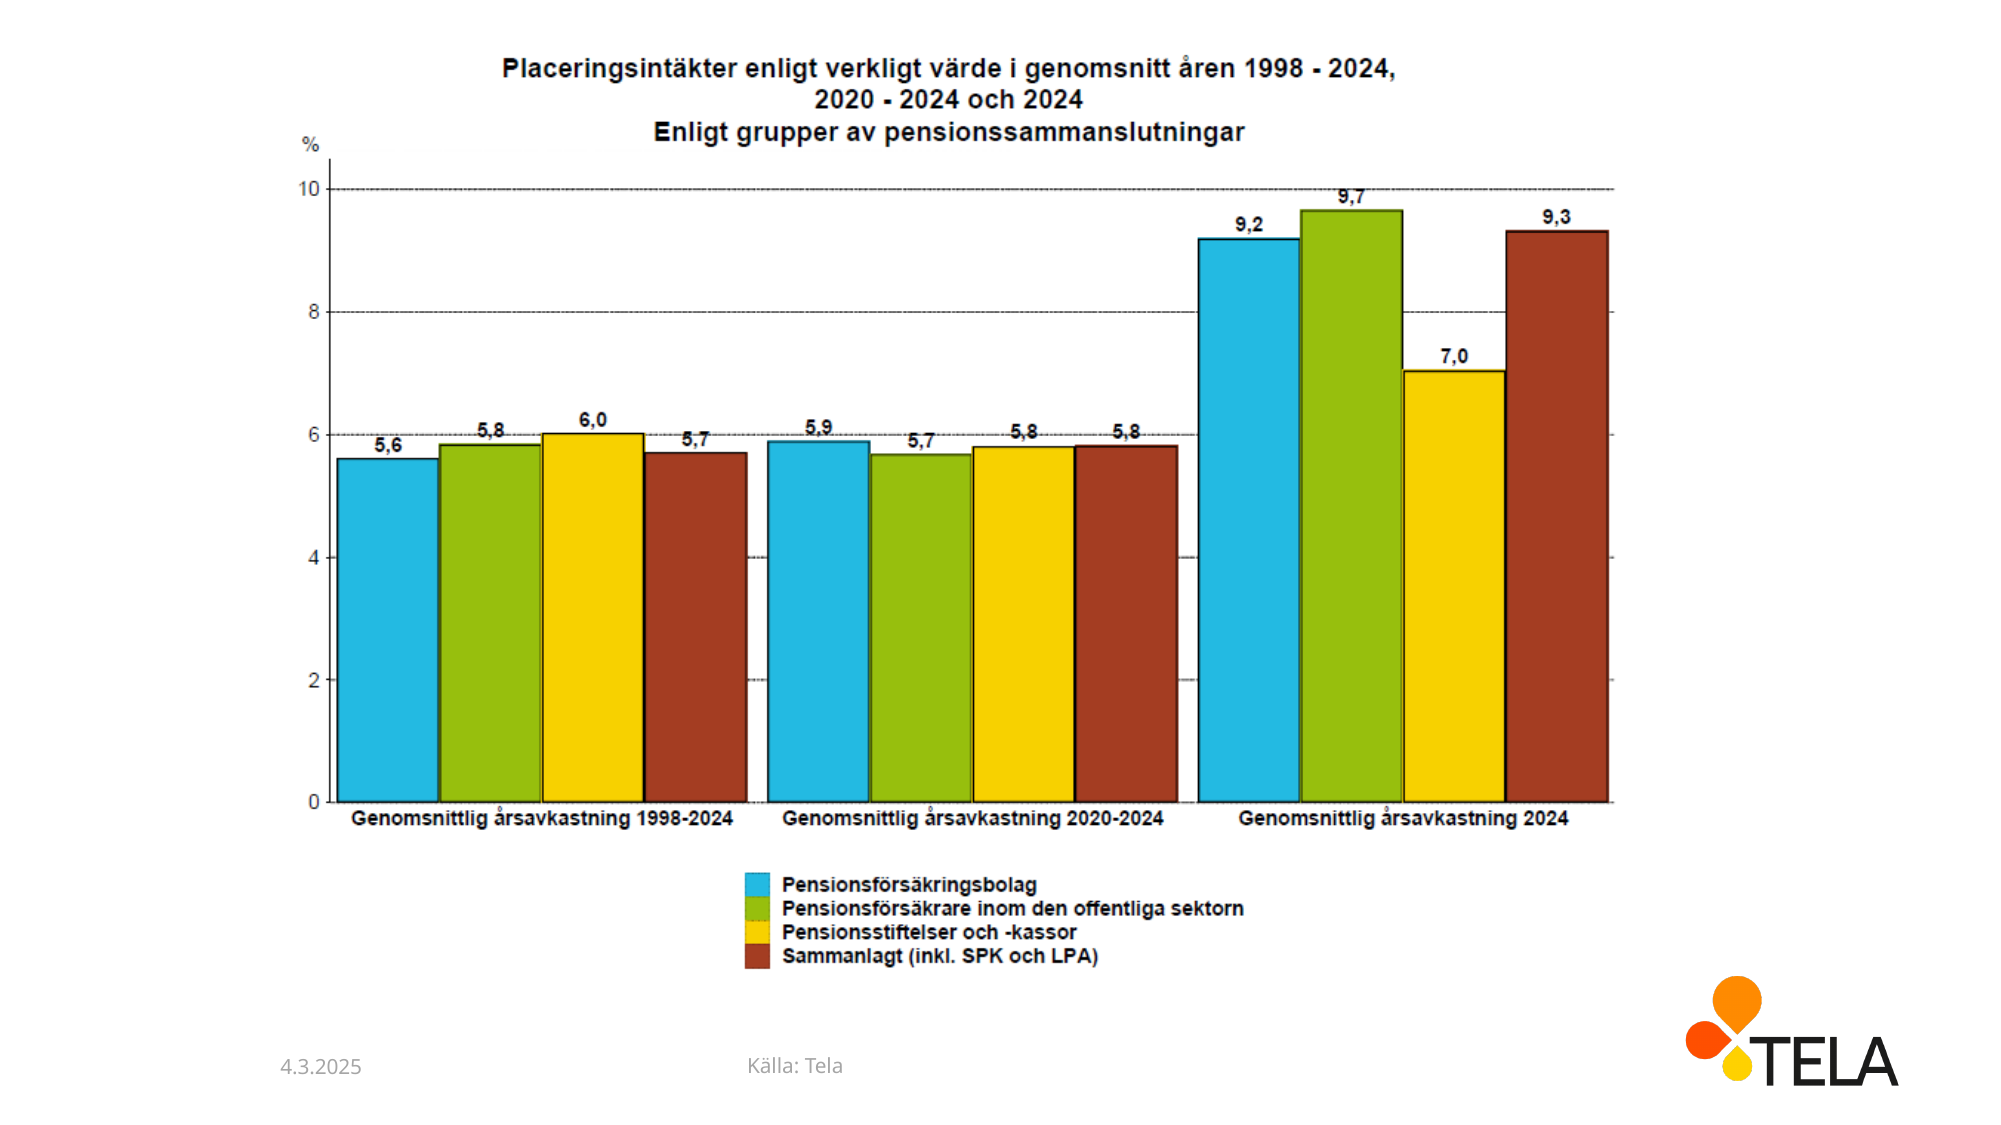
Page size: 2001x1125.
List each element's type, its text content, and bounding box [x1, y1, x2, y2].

picture [1674, 964, 1910, 1097]
picture [279, 42, 1633, 978]
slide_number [265, 1045, 732, 1106]
footer Källa: Tela [732, 1045, 1366, 1106]
